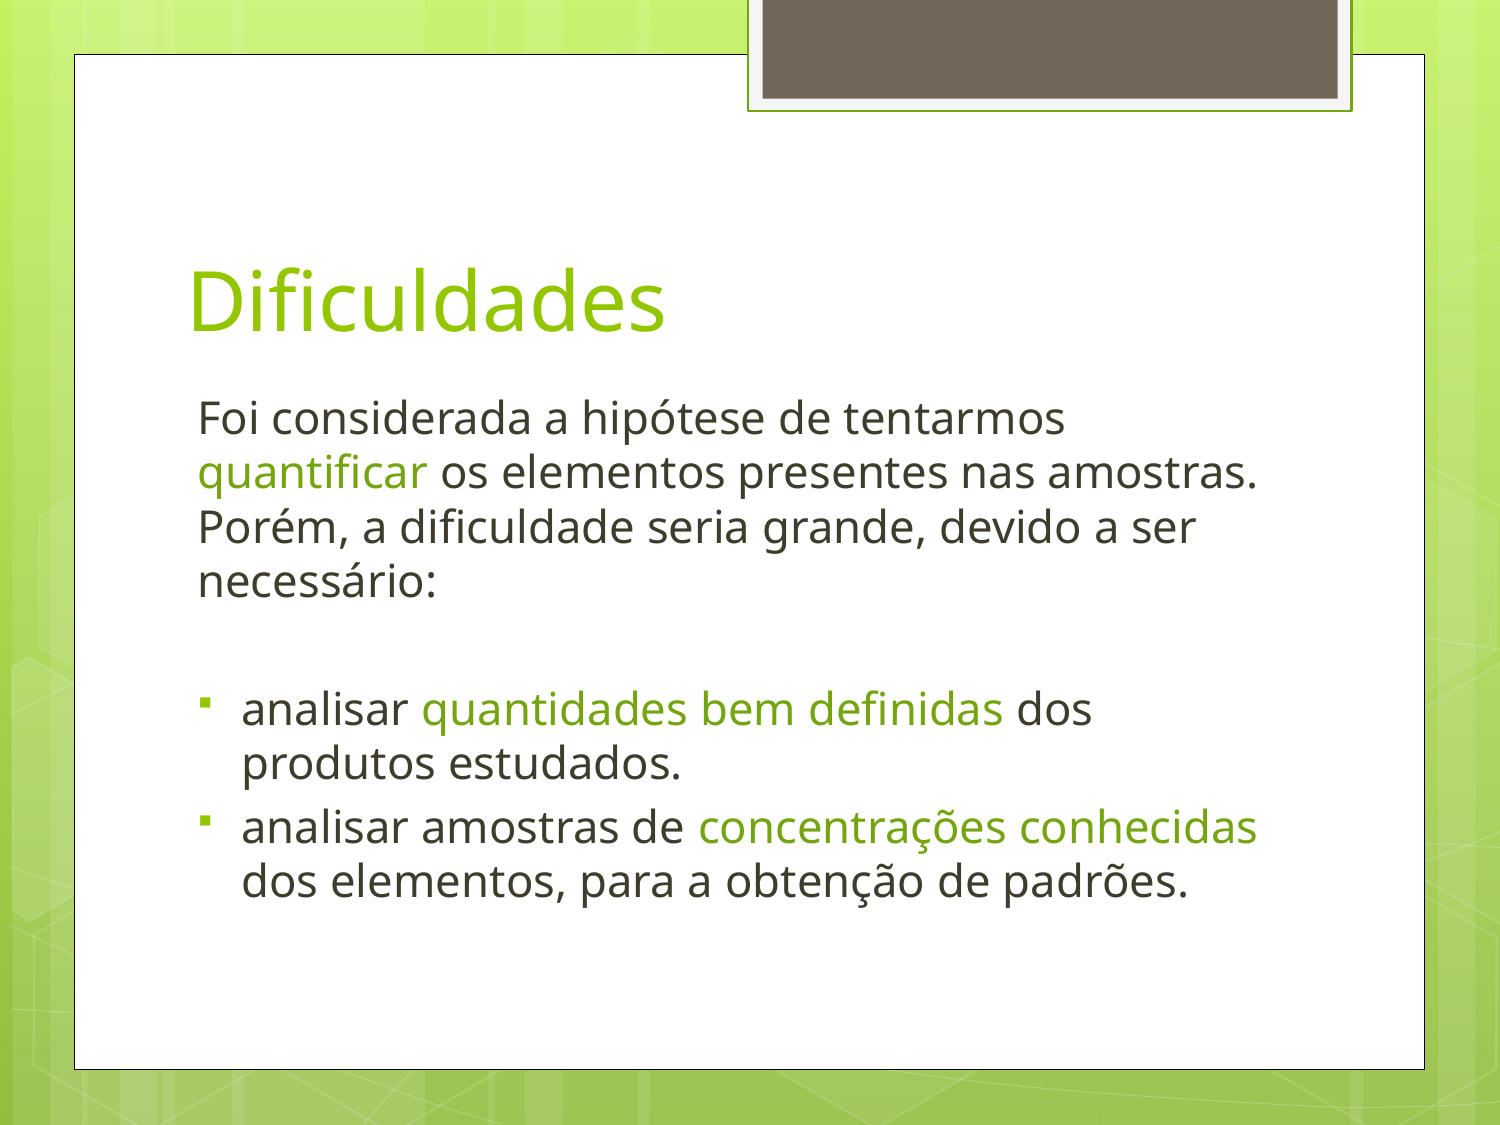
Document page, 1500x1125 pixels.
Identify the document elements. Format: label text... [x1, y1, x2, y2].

list Foi considerada a hipótese de tentarmos quantificar os elementos presentes nas amostras. Porém, a dificuldade seria grande, devido a ser necessário: analisar quantidades bem definidas dos produtos estudados. analisar amostras de concentrações conhecidas dos elementos, para a obtenção de padrões. [171, 381, 1283, 957]
title Dificuldades [171, 168, 1324, 357]
